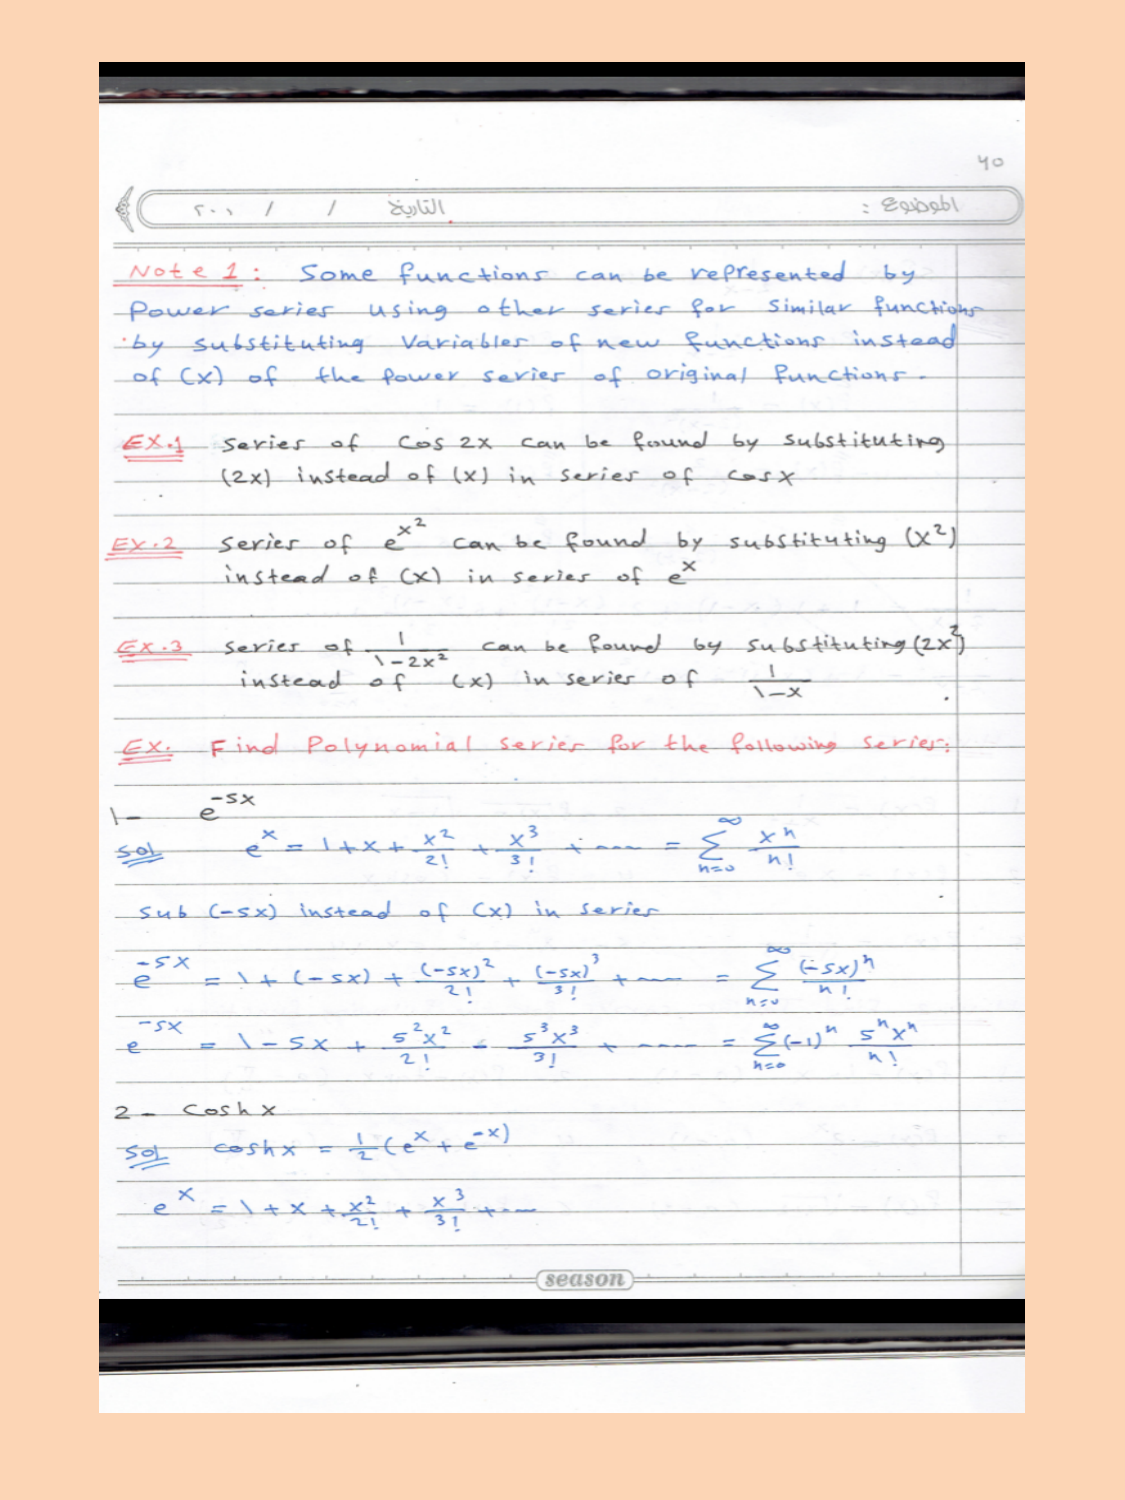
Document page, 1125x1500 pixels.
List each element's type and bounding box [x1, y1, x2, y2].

list [99, 62, 1026, 1413]
